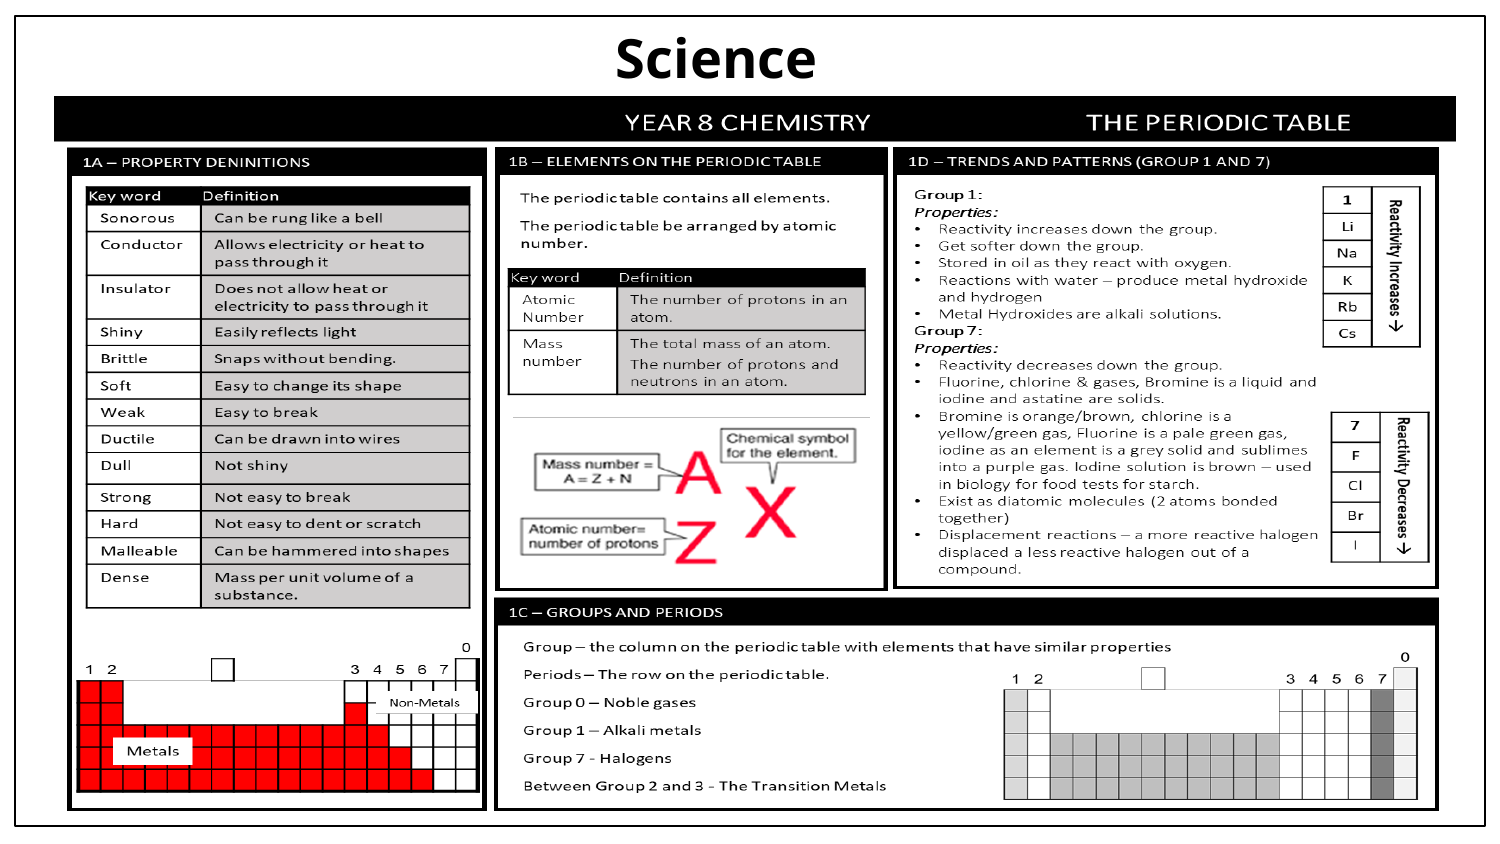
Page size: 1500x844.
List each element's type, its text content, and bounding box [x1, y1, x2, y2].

picture [54, 96, 1456, 811]
text_box [14, 16, 1486, 827]
text_box Science [511, 16, 923, 88]
